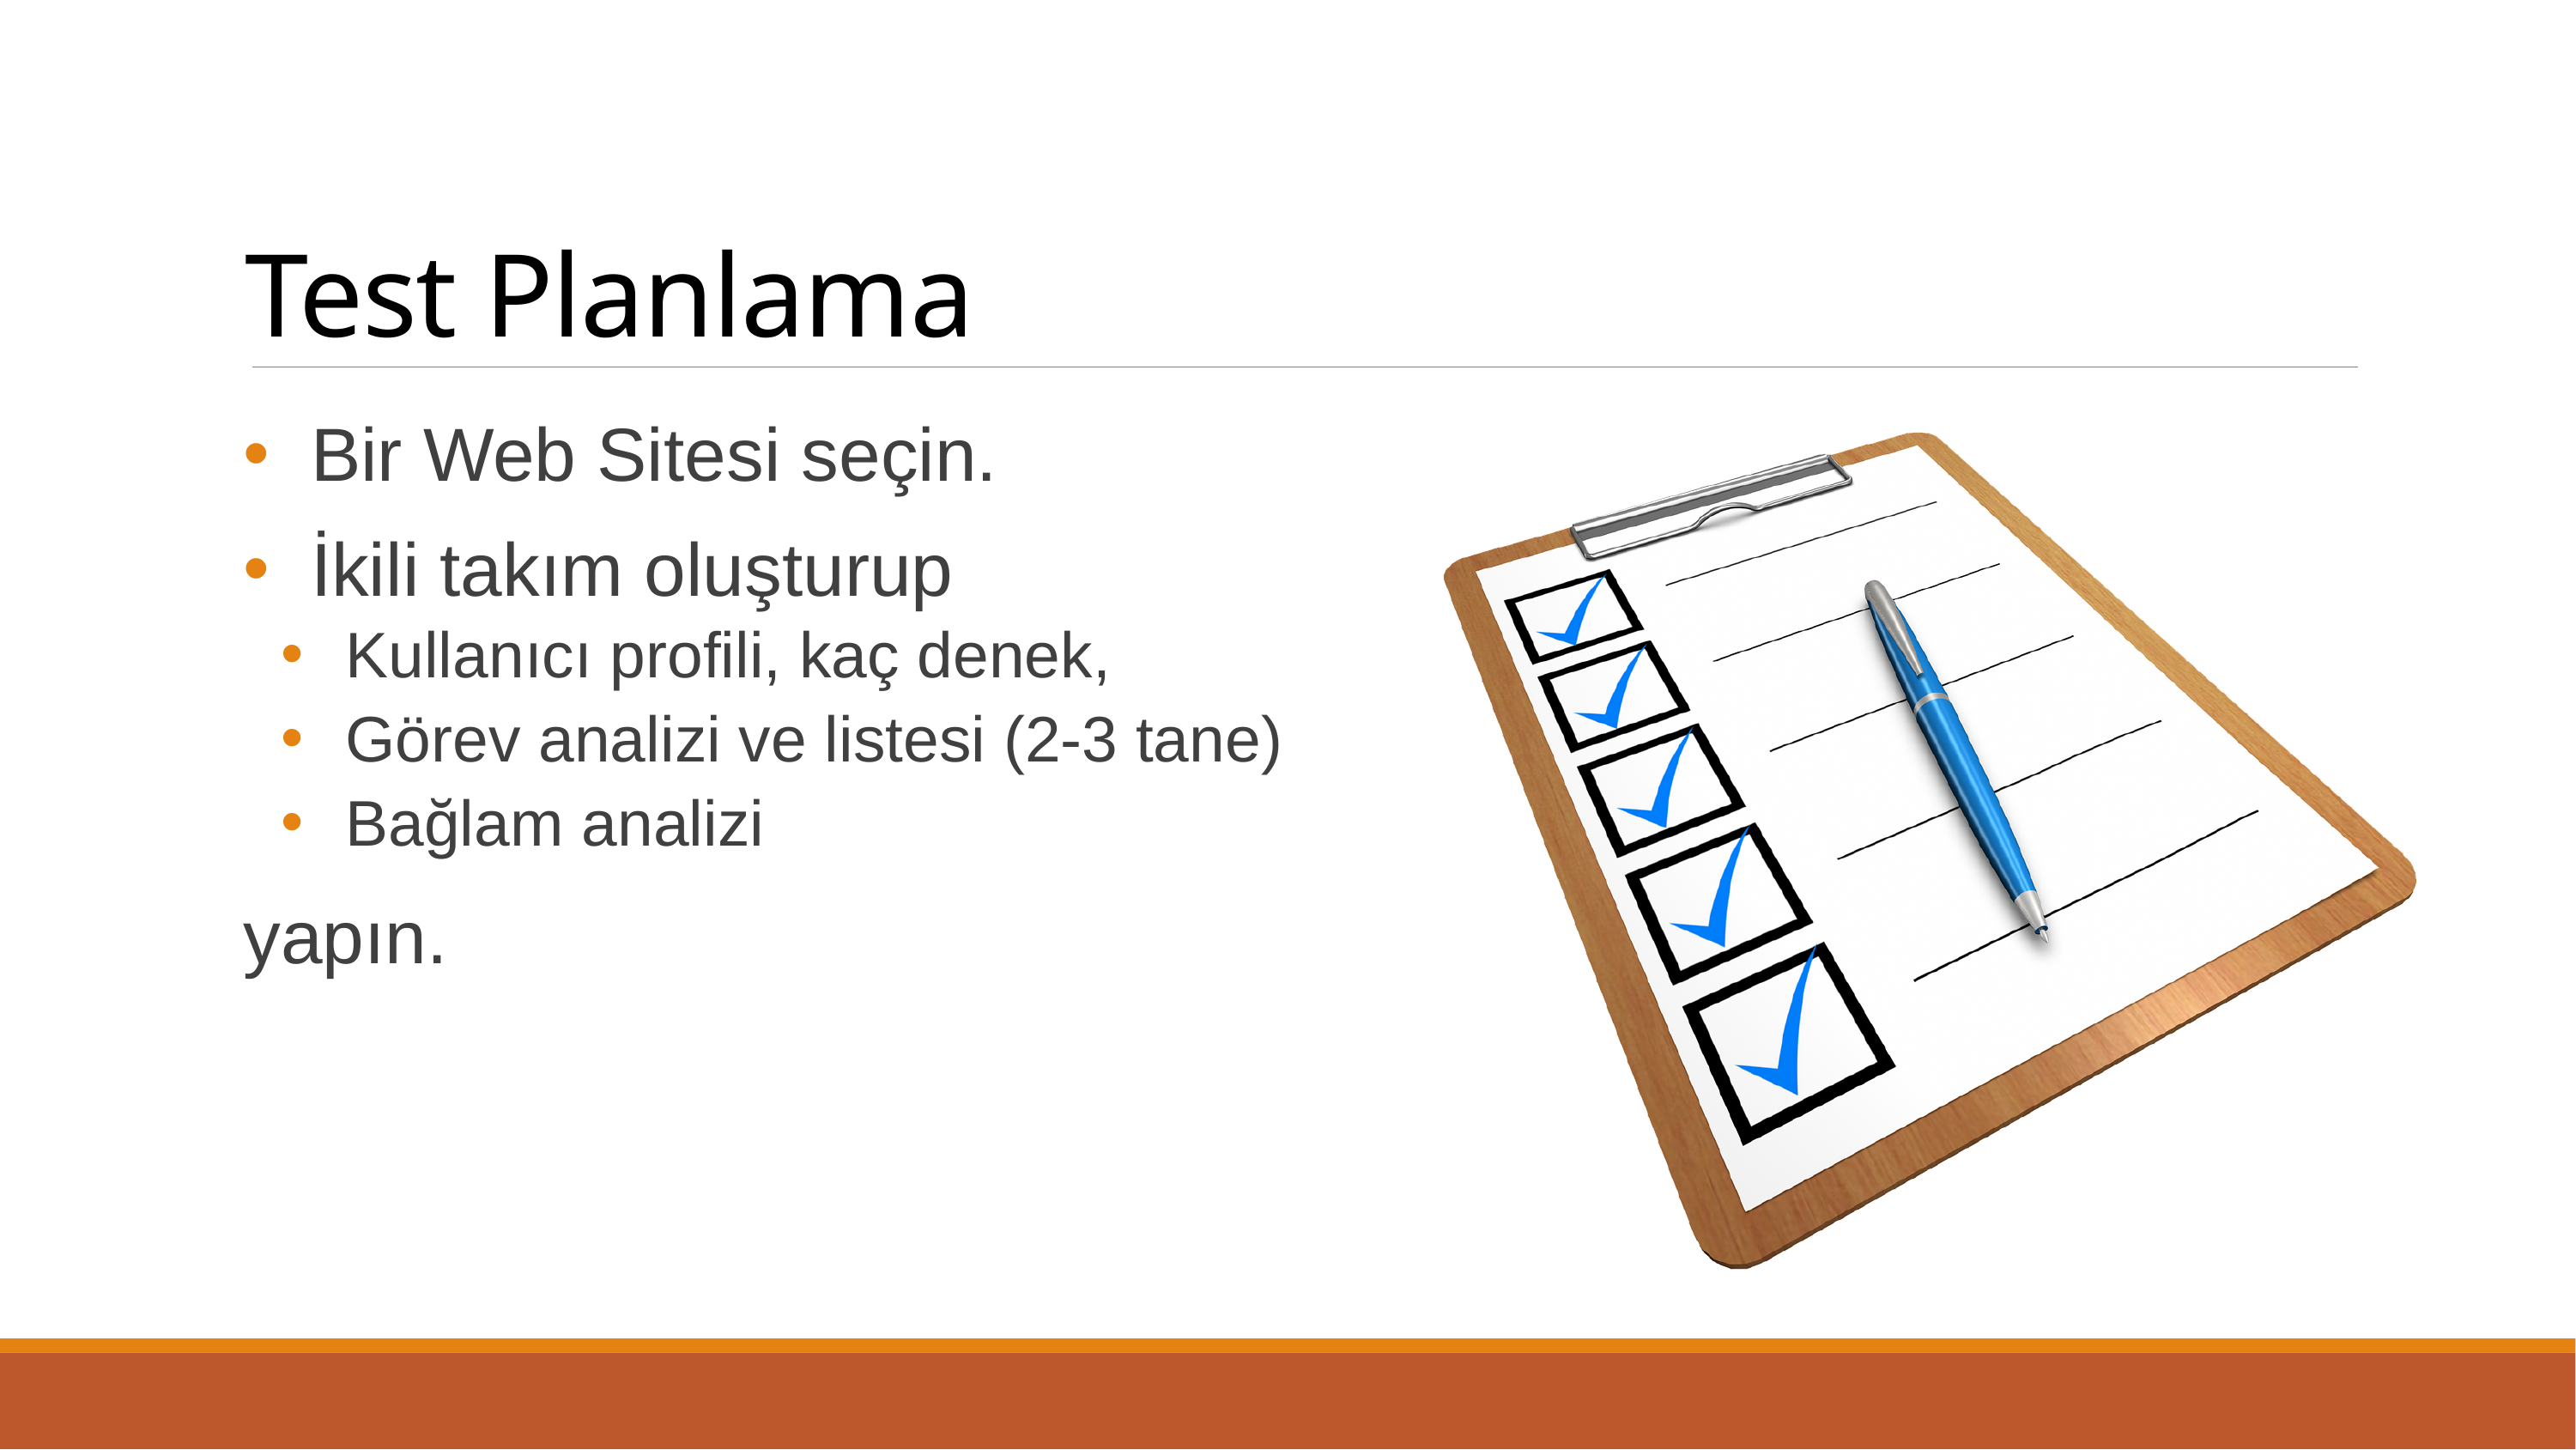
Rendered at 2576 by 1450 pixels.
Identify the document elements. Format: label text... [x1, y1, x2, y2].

list Bir Web Sitesi seçin. İkili takım oluşturup Kullanıcı profili, kaç denek, Görev analizi ve listesi (2-3 tane) Bağlam analizi yapın. [243, 410, 1407, 1261]
title Test Planlama [232, 60, 2357, 367]
picture [1409, 267, 2424, 1283]
